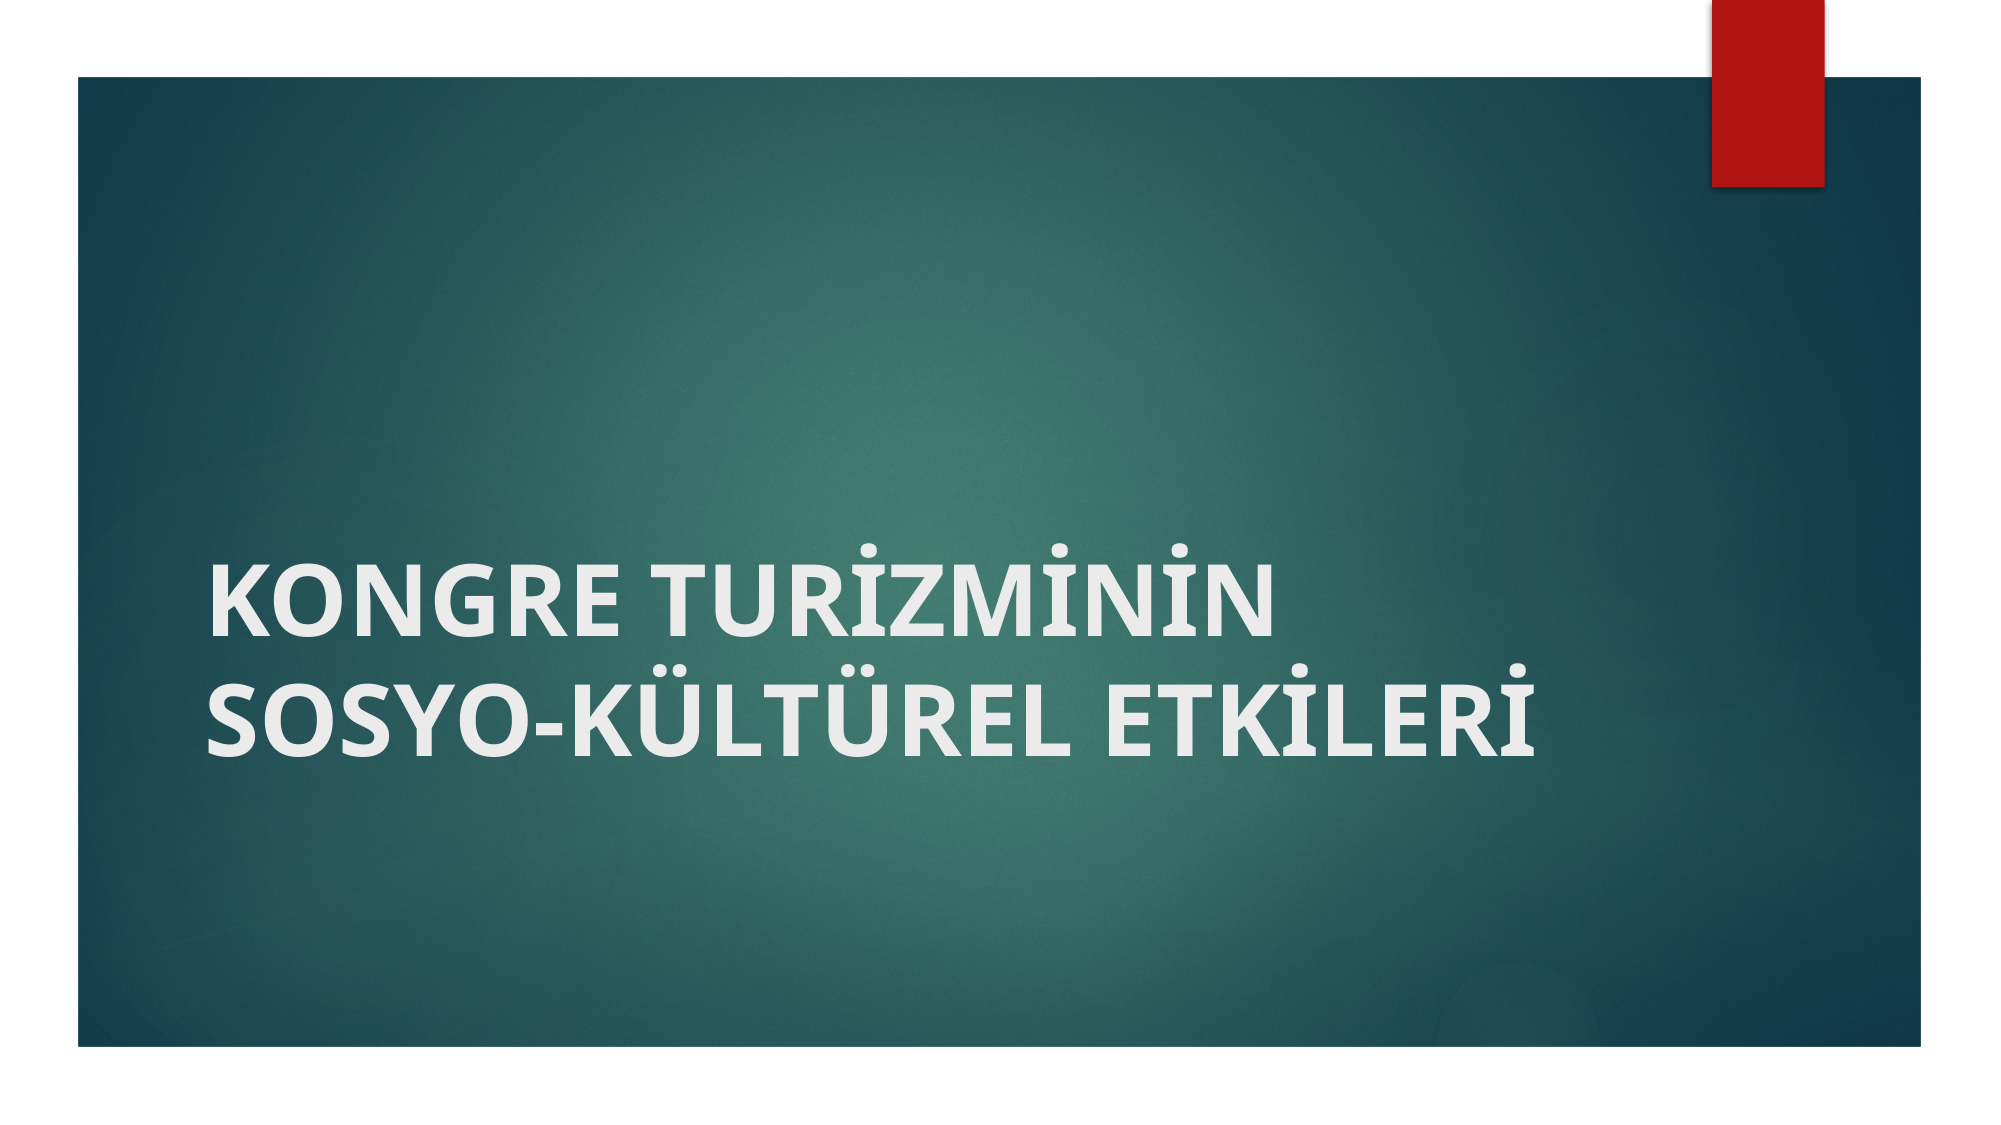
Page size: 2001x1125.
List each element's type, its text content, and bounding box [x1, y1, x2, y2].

title KONGRE TURİZMİNİN SOSYO-KÜLTÜREL ETKİLERİ [189, 344, 1638, 784]
